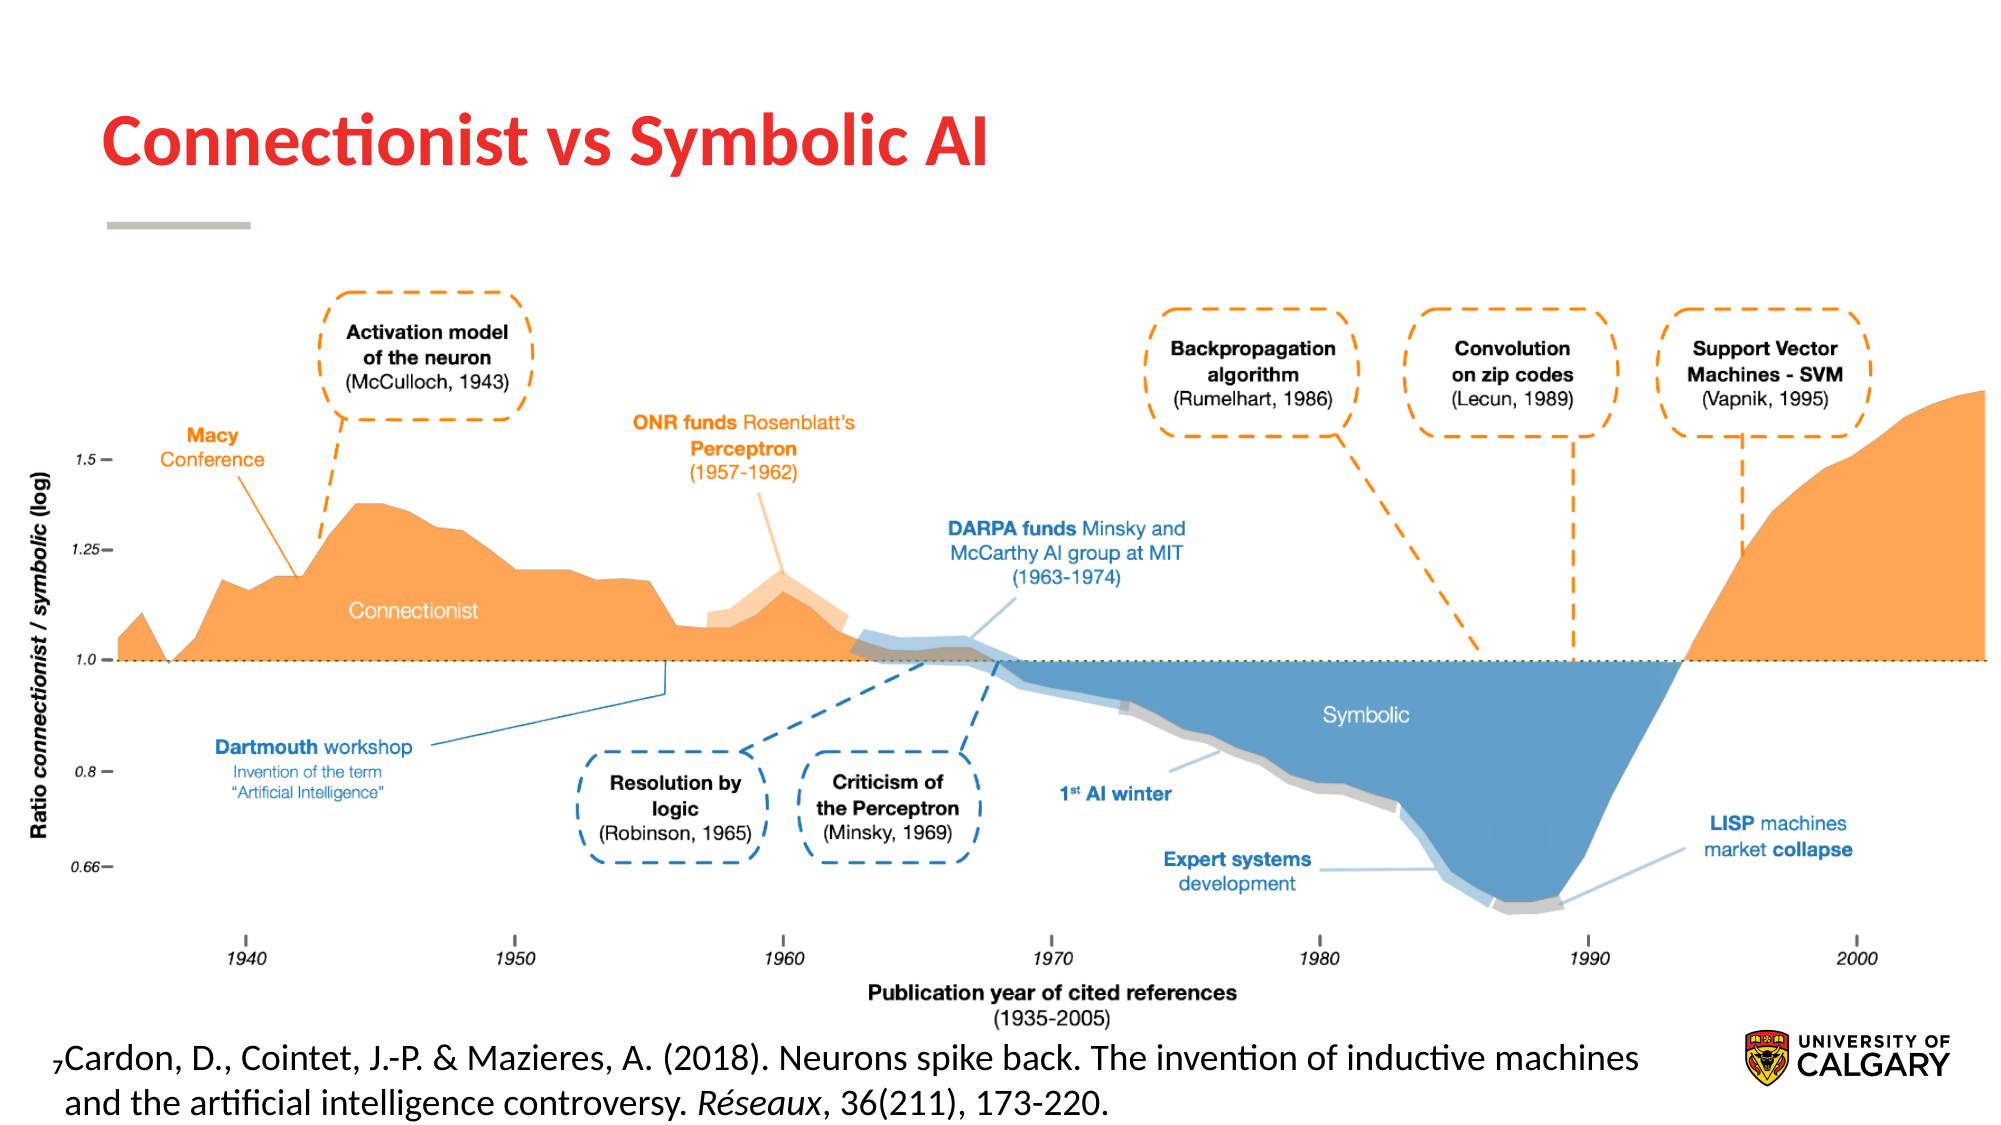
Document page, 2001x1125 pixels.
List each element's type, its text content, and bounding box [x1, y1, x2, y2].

title Connectionist vs Symbolic AI [87, 60, 1774, 222]
picture [0, 252, 2000, 1099]
text_box Cardon, D., Cointet, J.-P. & Mazieres, A. (2018). Neurons spike back. The invention of inductive machines and the artificial intelligence controversy. Réseaux, 36(211), 173-220. [49, 1040, 1672, 1125]
